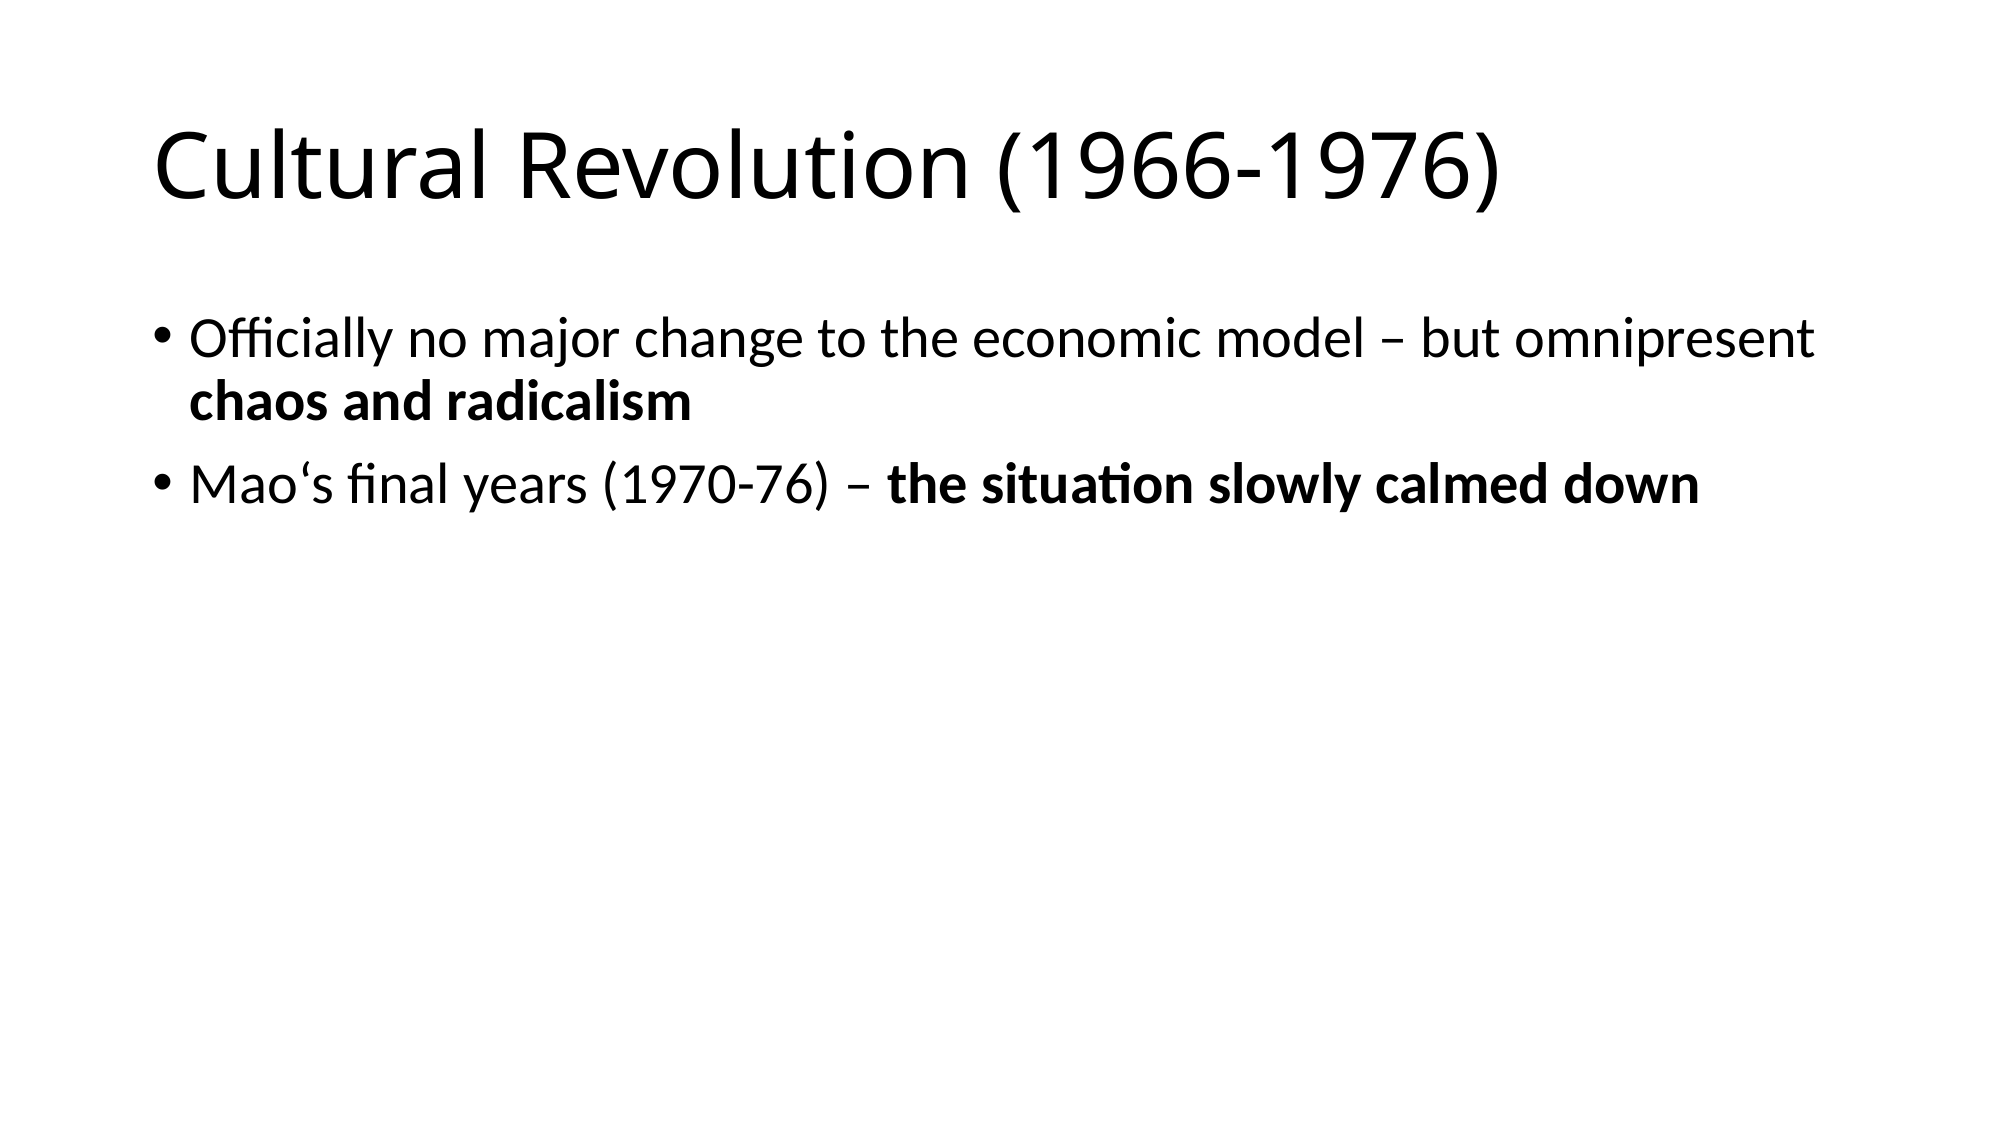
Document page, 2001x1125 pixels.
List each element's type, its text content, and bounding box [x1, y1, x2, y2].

list Officially no major change to the economic model – but omnipresent chaos and radicalism Mao‘s final years (1970-76) – the situation slowly calmed down [137, 299, 1863, 1014]
title Cultural Revolution (1966-1976) [137, 59, 1863, 278]
